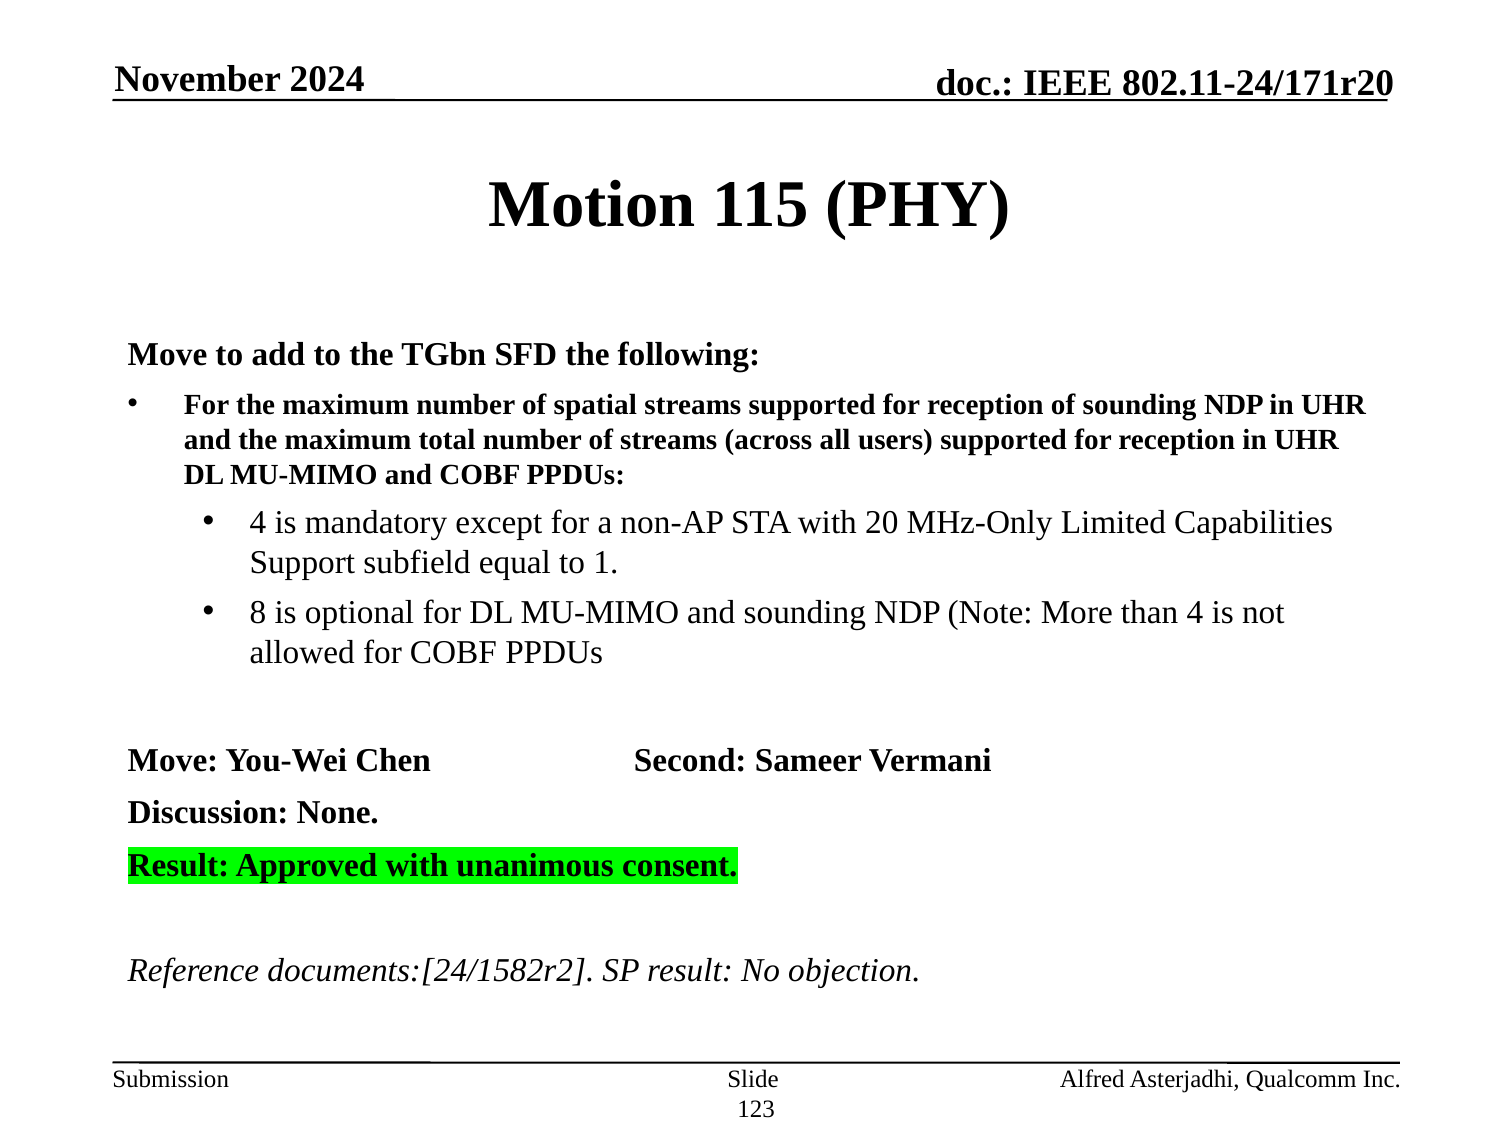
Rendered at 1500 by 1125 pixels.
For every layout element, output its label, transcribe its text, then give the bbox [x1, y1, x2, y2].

list Move to add to the TGbn SFD the following: For the maximum number of spatial streams supported for reception of sounding NDP in UHR and the maximum total number of streams (across all users) supported for reception in UHR DL MU-MIMO and COBF PPDUs: 4 is mandatory except for a non-AP STA with 20 MHz-Only Limited Capabilities Support subfield equal to 1. 8 is optional for DL MU-MIMO and sounding NDP (Note: More than 4 is not allowed for COBF PPDUs Move: You-Wei Chen Second: Sameer Vermani Discussion: None. Result: Approved with unanimous consent. Reference documents:[24/1582r2]. SP result: No objection. [112, 324, 1388, 1071]
title Motion 115 (PHY) [112, 112, 1388, 288]
footer Alfred Asterjadhi, Qualcomm Inc. [878, 1061, 1402, 1093]
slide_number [114, 54, 423, 100]
slide_number Slide 123 [712, 1061, 800, 1123]
